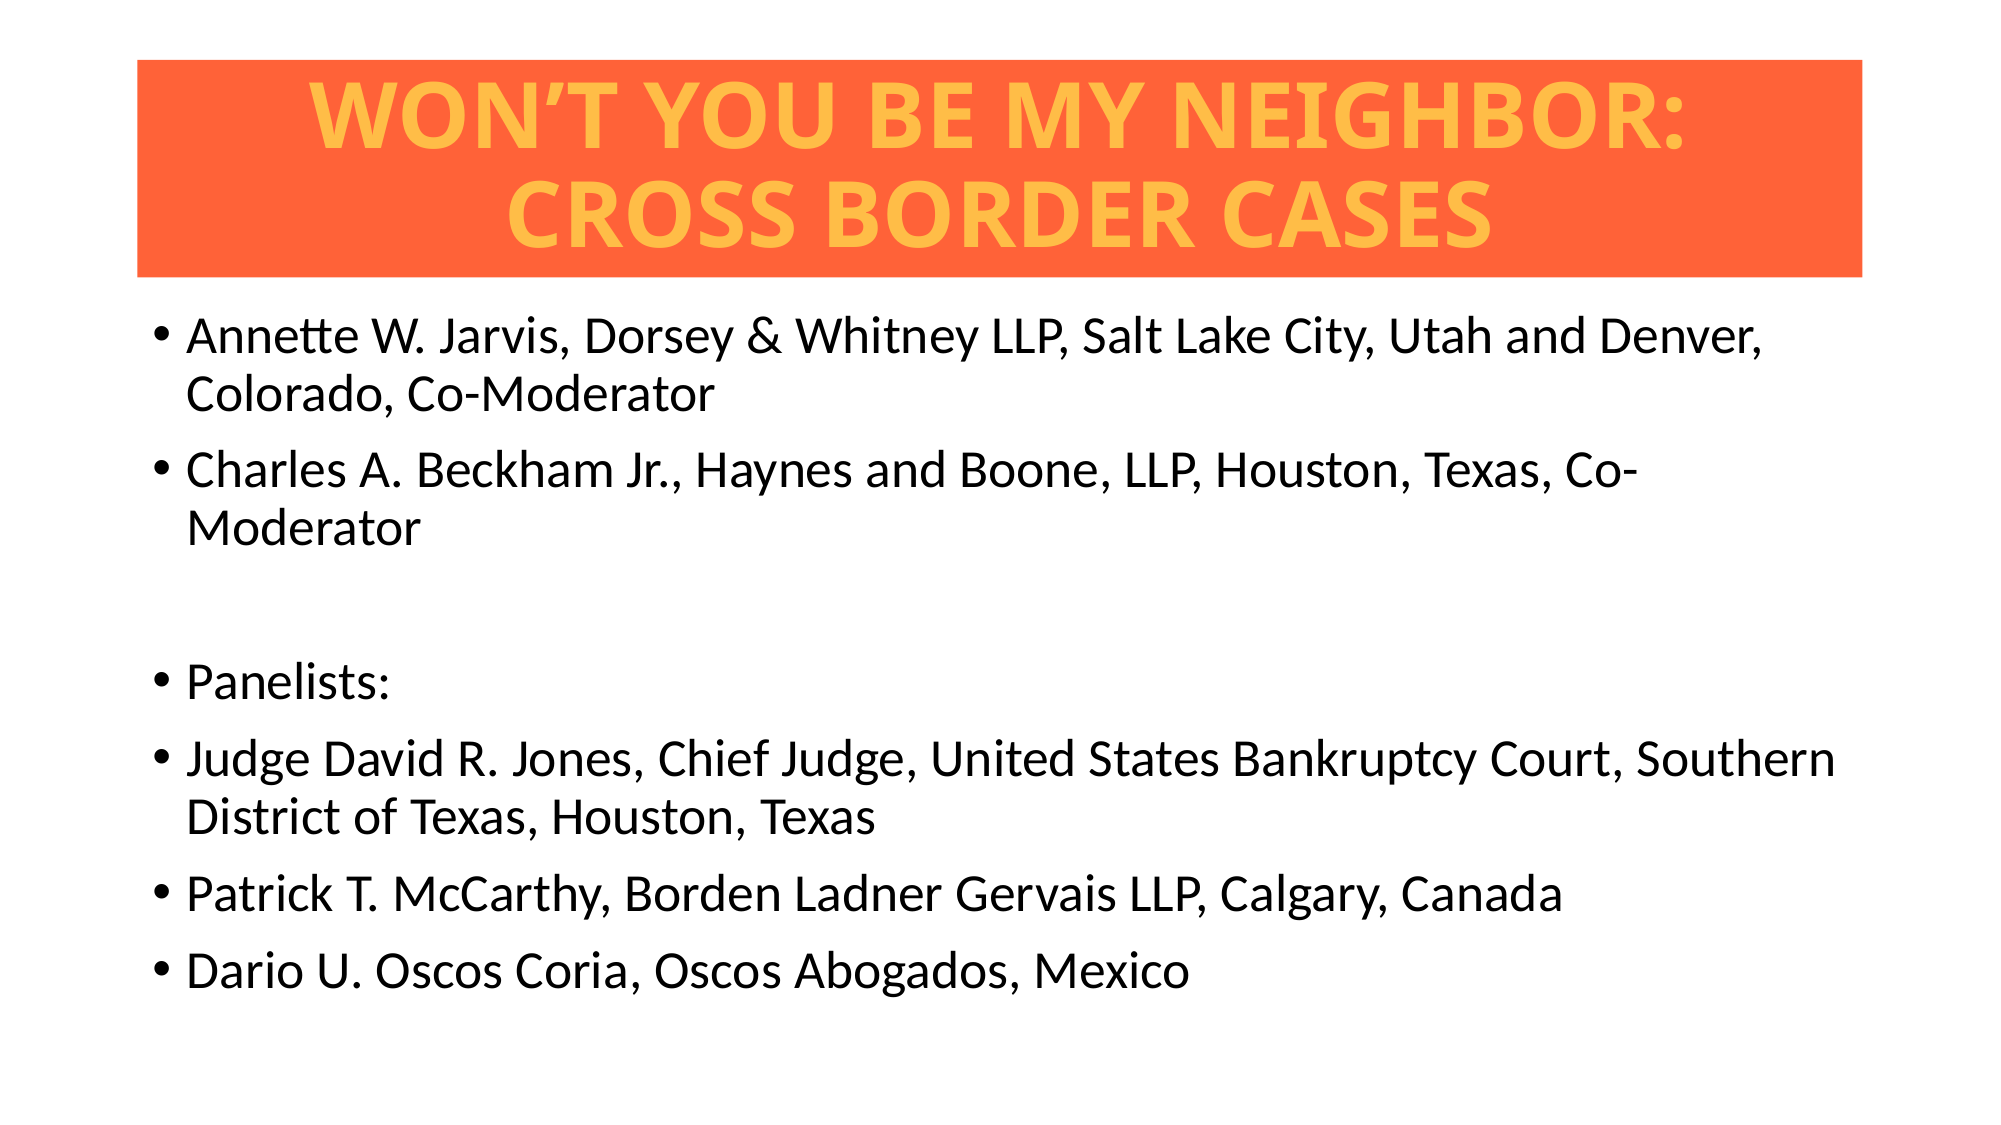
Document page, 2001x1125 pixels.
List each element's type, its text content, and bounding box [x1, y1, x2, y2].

list Annette W. Jarvis, Dorsey & Whitney LLP, Salt Lake City, Utah and Denver, Colorado, Co-Moderator Charles A. Beckham Jr., Haynes and Boone, LLP, Houston, Texas, Co-Moderator Panelists: Judge David R. Jones, Chief Judge, United States Bankruptcy Court, Southern District of Texas, Houston, Texas Patrick T. McCarthy, Borden Ladner Gervais LLP, Calgary, Canada Dario U. Oscos Coria, Oscos Abogados, Mexico [137, 299, 1863, 1014]
title WON’T YOU BE MY NEIGHBOR: CROSS BORDER CASES [137, 59, 1863, 278]
